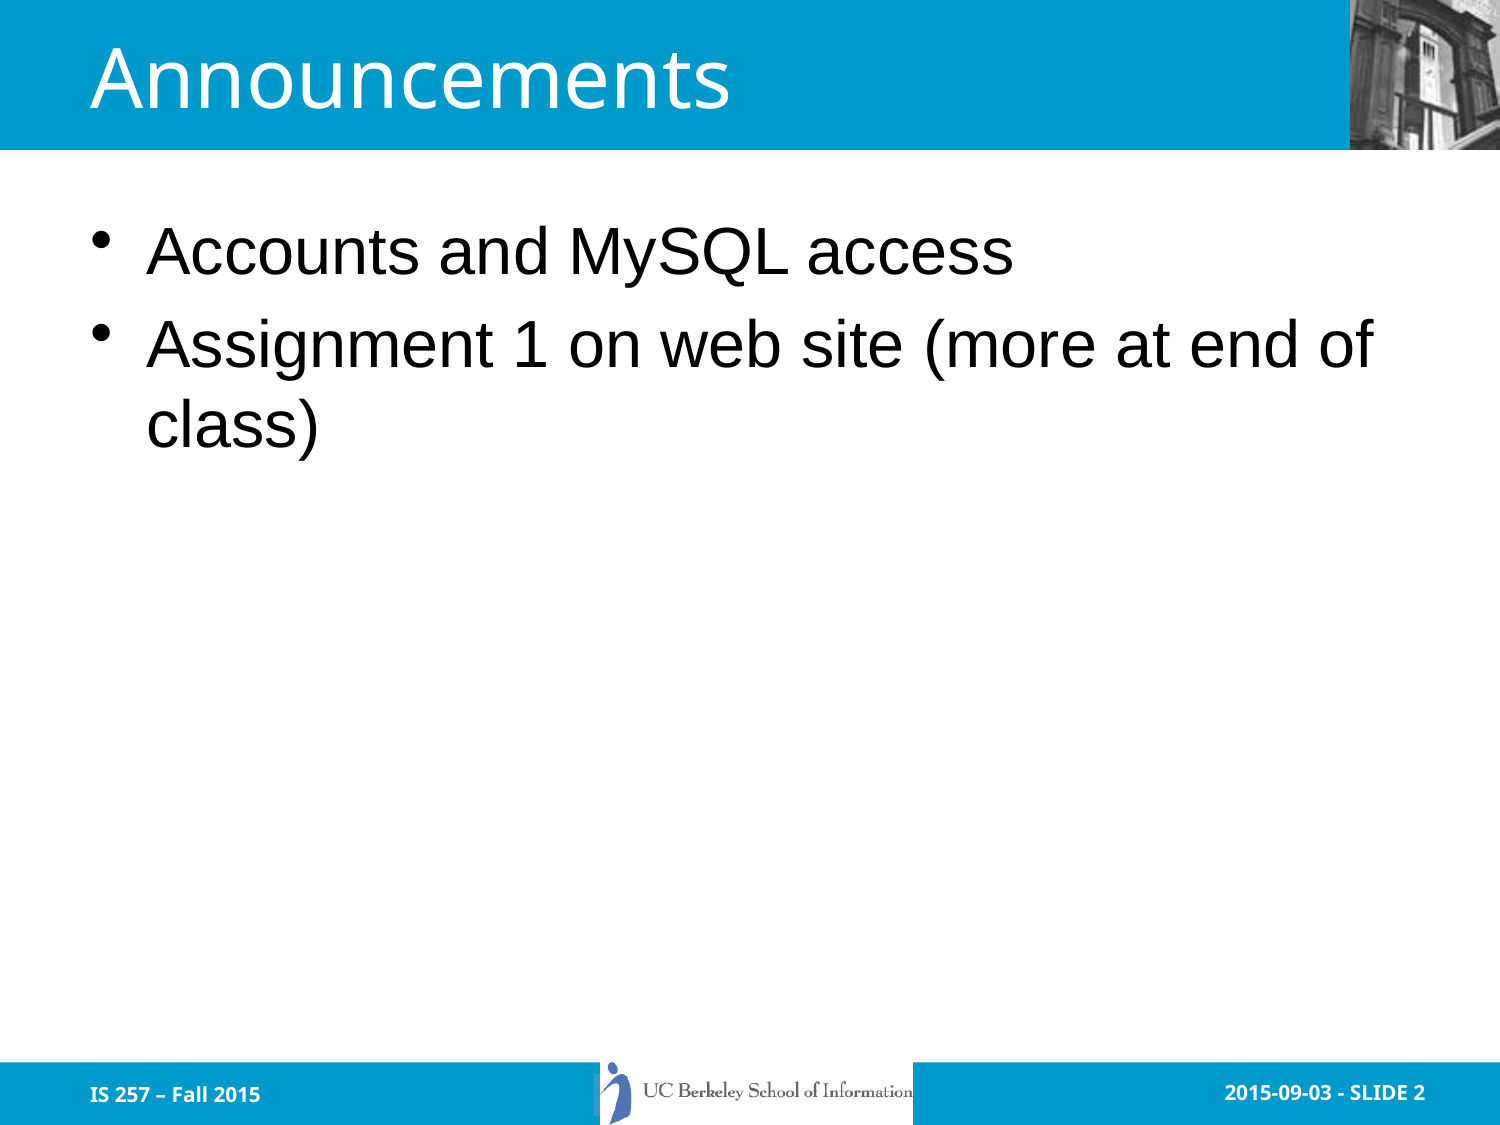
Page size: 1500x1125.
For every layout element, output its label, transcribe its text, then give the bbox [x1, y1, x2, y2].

picture [594, 1062, 912, 1125]
slide_number IS 257 – Fall 2015 [75, 1062, 388, 1125]
picture [1351, 0, 1500, 150]
list Accounts and MySQL access Assignment 1 on web site (more at end of class) [75, 200, 1425, 1013]
title Announcements [75, 0, 1350, 150]
